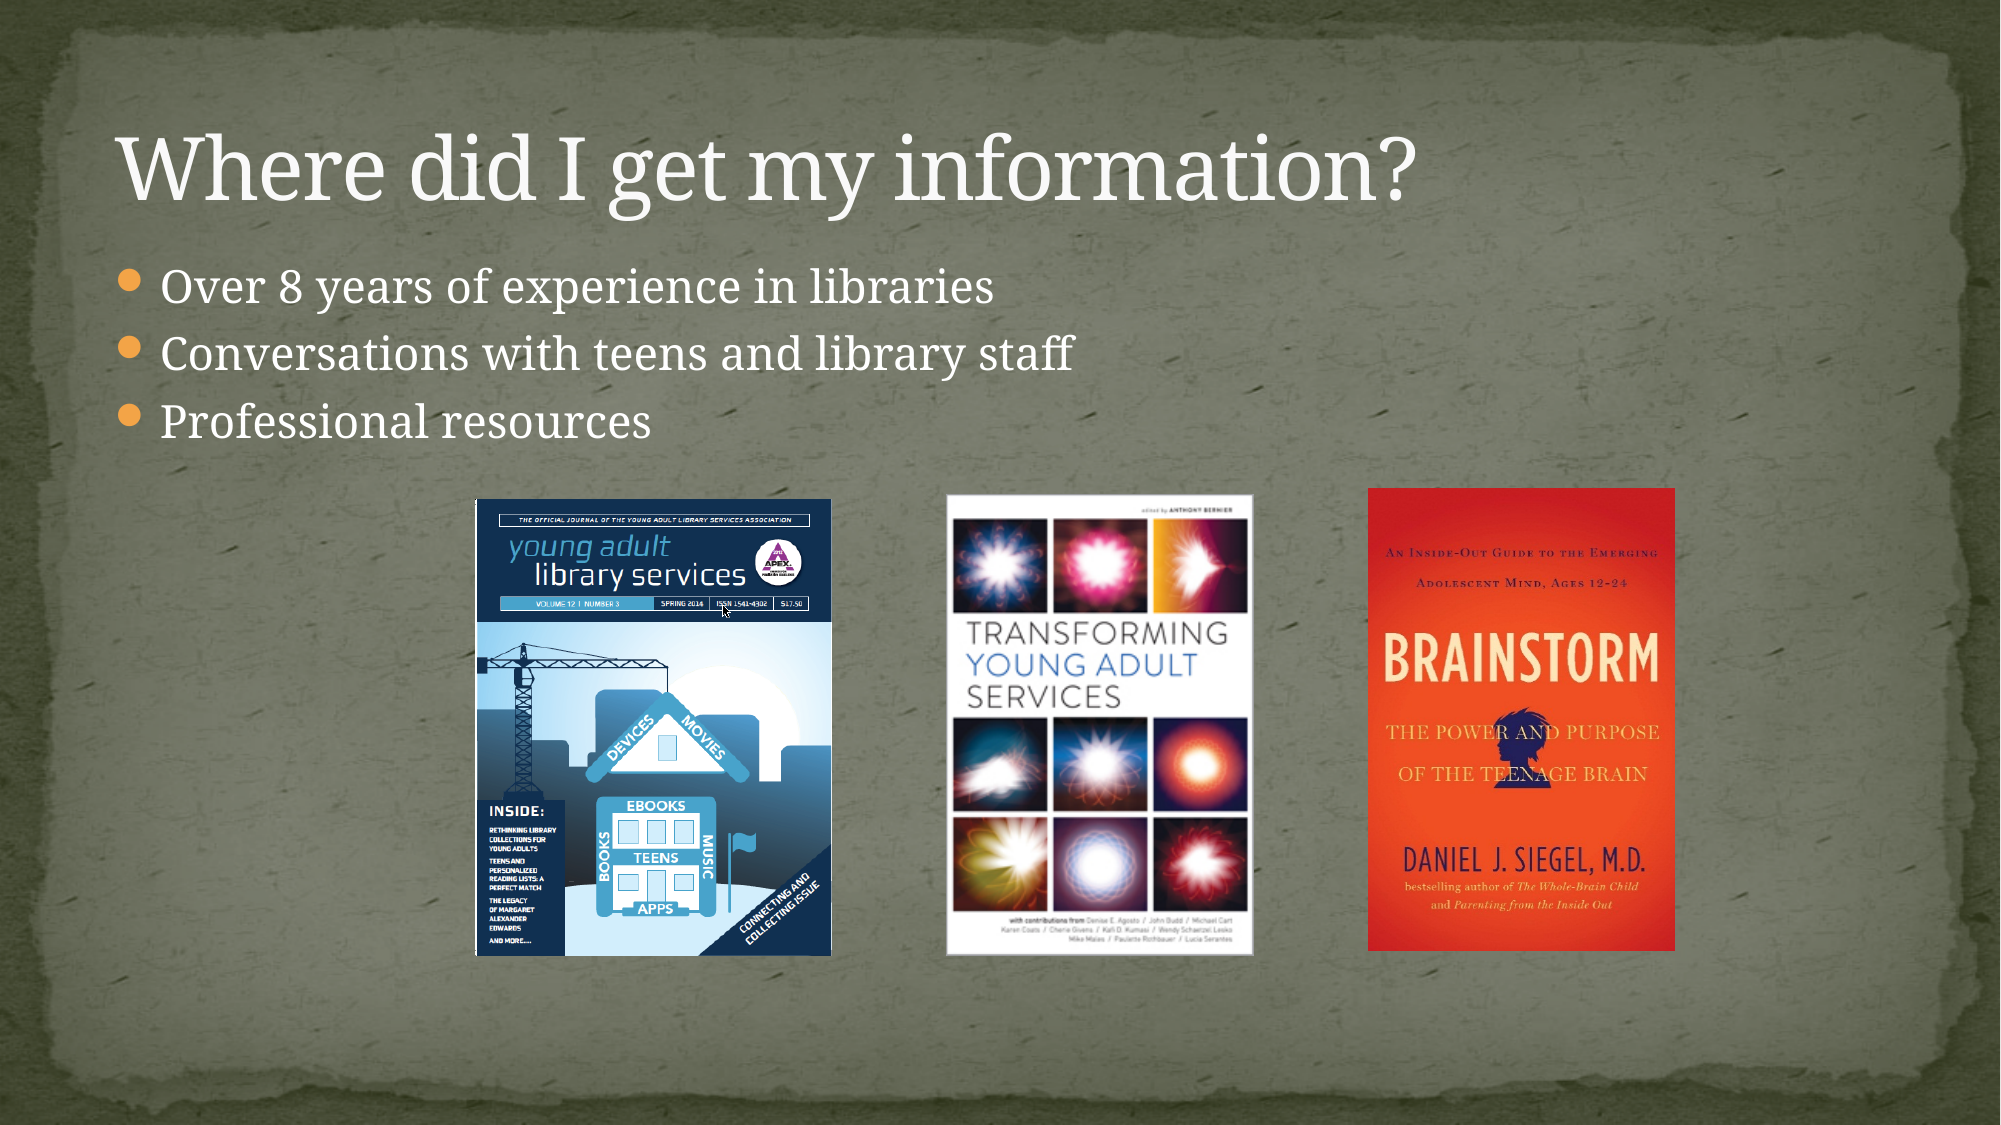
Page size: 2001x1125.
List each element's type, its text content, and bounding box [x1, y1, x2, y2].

title Where did I get my information? [99, 24, 1900, 225]
picture [946, 494, 1254, 956]
picture [475, 499, 832, 956]
list Over 8 years of experience in libraries Conversations with teens and library staff Professional resources [99, 249, 1900, 1000]
picture [1368, 488, 1675, 951]
